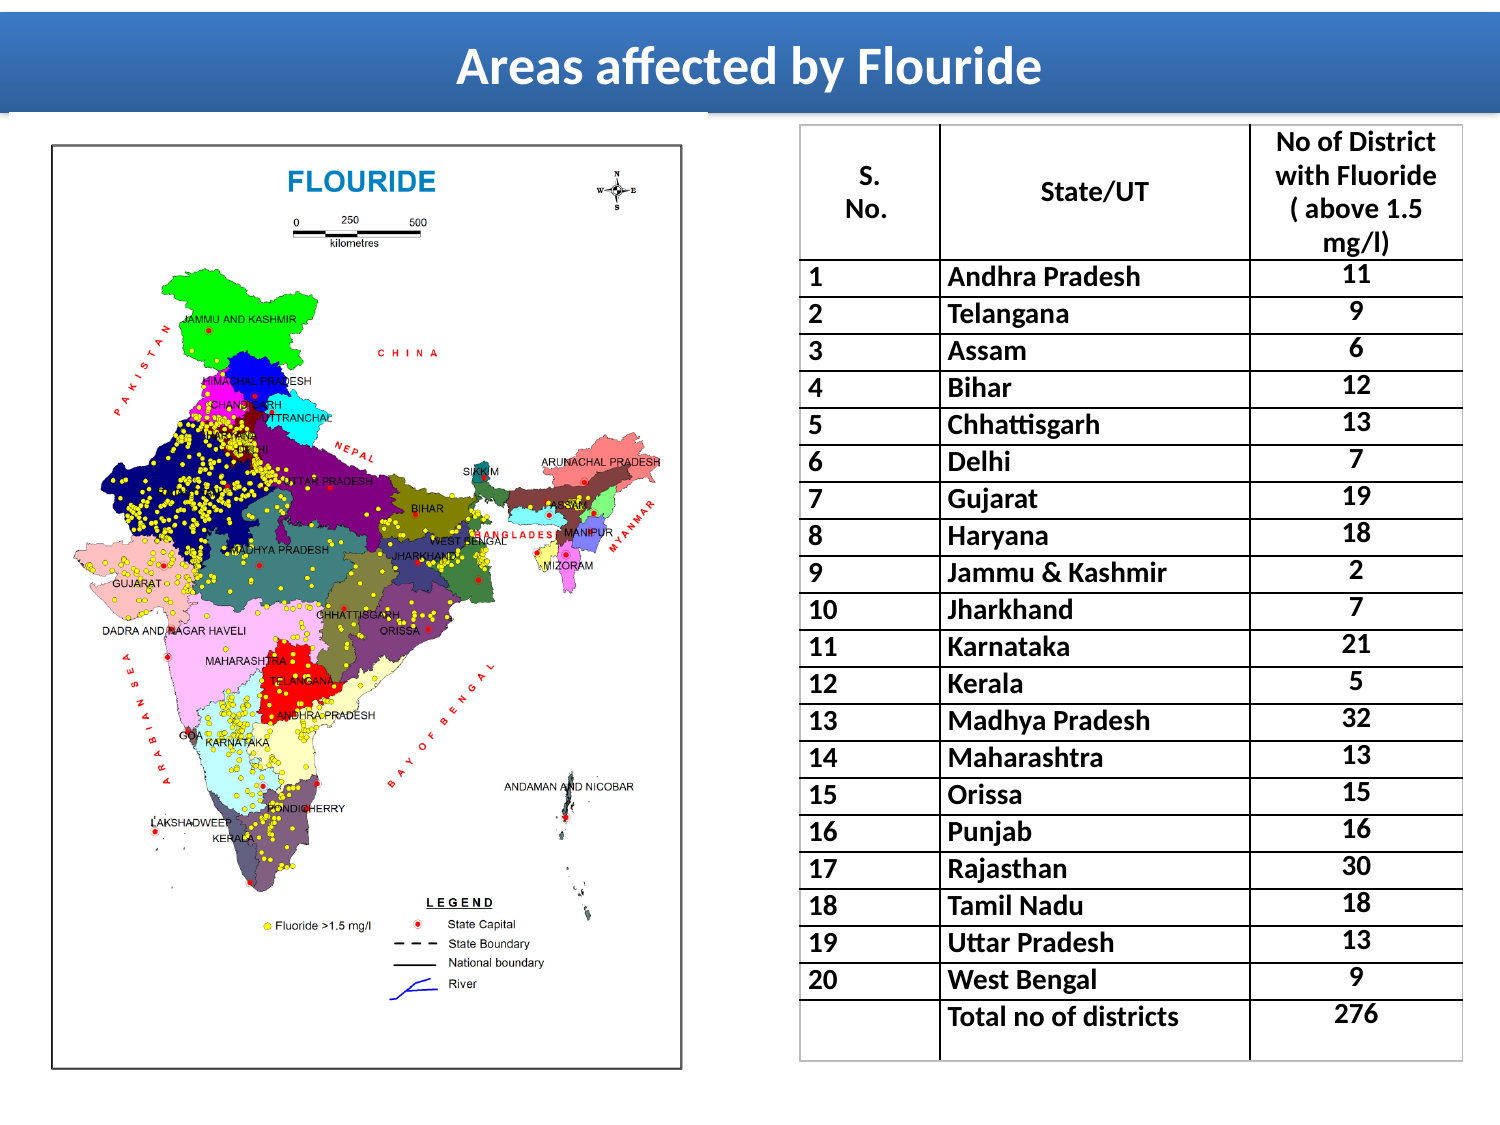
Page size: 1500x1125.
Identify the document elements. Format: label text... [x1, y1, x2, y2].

table_cell 11 [1251, 261, 1462, 296]
table_cell Jharkhand [941, 594, 1249, 629]
table_cell Gujarat [941, 483, 1249, 518]
table_cell 9 [1251, 964, 1462, 999]
table_cell Assam [941, 335, 1249, 370]
table_cell Punjab [941, 816, 1249, 851]
table_cell Tamil Nadu [941, 890, 1249, 925]
table_cell Bihar [941, 372, 1249, 407]
table_cell Haryana [941, 520, 1249, 555]
table_cell 2 [801, 298, 939, 333]
table_cell Telangana [941, 298, 1249, 333]
table_cell 5 [801, 409, 939, 444]
table_cell 5 [1251, 668, 1462, 703]
table_cell 13 [1251, 742, 1462, 777]
table_cell 276 [1251, 1001, 1462, 1060]
table_cell 16 [1251, 816, 1462, 851]
table_cell 1 [801, 261, 939, 296]
table_cell 14 [801, 742, 939, 777]
table_cell Kerala [941, 668, 1249, 703]
table_cell 10 [801, 594, 939, 629]
table_cell West Bengal [941, 964, 1249, 999]
table_header S. No. [801, 126, 939, 259]
table_cell Total no of districts [941, 1001, 1249, 1060]
table_cell Andhra Pradesh [941, 261, 1249, 296]
table_cell 18 [1251, 520, 1462, 555]
table_cell 21 [1251, 631, 1462, 666]
table_cell 7 [1251, 446, 1462, 481]
table_cell 19 [801, 927, 939, 962]
picture [8, 112, 709, 1101]
table_cell 7 [1251, 594, 1462, 629]
table_cell Maharashtra [941, 742, 1249, 777]
table_cell 15 [1251, 779, 1462, 814]
table_cell 32 [1251, 705, 1462, 740]
table_cell Chhattisgarh [941, 409, 1249, 444]
table_cell 13 [801, 705, 939, 740]
table_cell [801, 1001, 939, 1060]
table_cell 17 [801, 853, 939, 888]
table_cell Rajasthan [941, 853, 1249, 888]
table_cell 6 [1251, 335, 1462, 370]
table_cell Orissa [941, 779, 1249, 814]
title Areas affected by Flouride [0, 12, 1500, 113]
table_header No of District with Fluoride ( above 1.5 mg/l) [1251, 126, 1462, 259]
table_cell 18 [801, 890, 939, 925]
table_cell 20 [801, 964, 939, 999]
table_cell 16 [801, 816, 939, 851]
table_header State/UT [941, 126, 1249, 259]
table_cell 12 [801, 668, 939, 703]
table_cell 9 [801, 557, 939, 592]
table_cell 13 [1251, 409, 1462, 444]
table_cell 4 [801, 372, 939, 407]
table_cell Uttar Pradesh [941, 927, 1249, 962]
table_cell 2 [1251, 557, 1462, 592]
table_cell 3 [801, 335, 939, 370]
table_cell 6 [801, 446, 939, 481]
table_cell 9 [1251, 298, 1462, 333]
table_cell Delhi [941, 446, 1249, 481]
table_cell 15 [801, 779, 939, 814]
table_cell 8 [801, 520, 939, 555]
table_cell 18 [1251, 890, 1462, 925]
table_cell 7 [801, 483, 939, 518]
table_cell 12 [1251, 372, 1462, 407]
table_cell 11 [801, 631, 939, 666]
table_cell Karnataka [941, 631, 1249, 666]
table_cell 30 [1251, 853, 1462, 888]
table_cell 19 [1251, 483, 1462, 518]
table_cell 13 [1251, 927, 1462, 962]
table_cell Jammu & Kashmir [941, 557, 1249, 592]
table_cell Madhya Pradesh [941, 705, 1249, 740]
